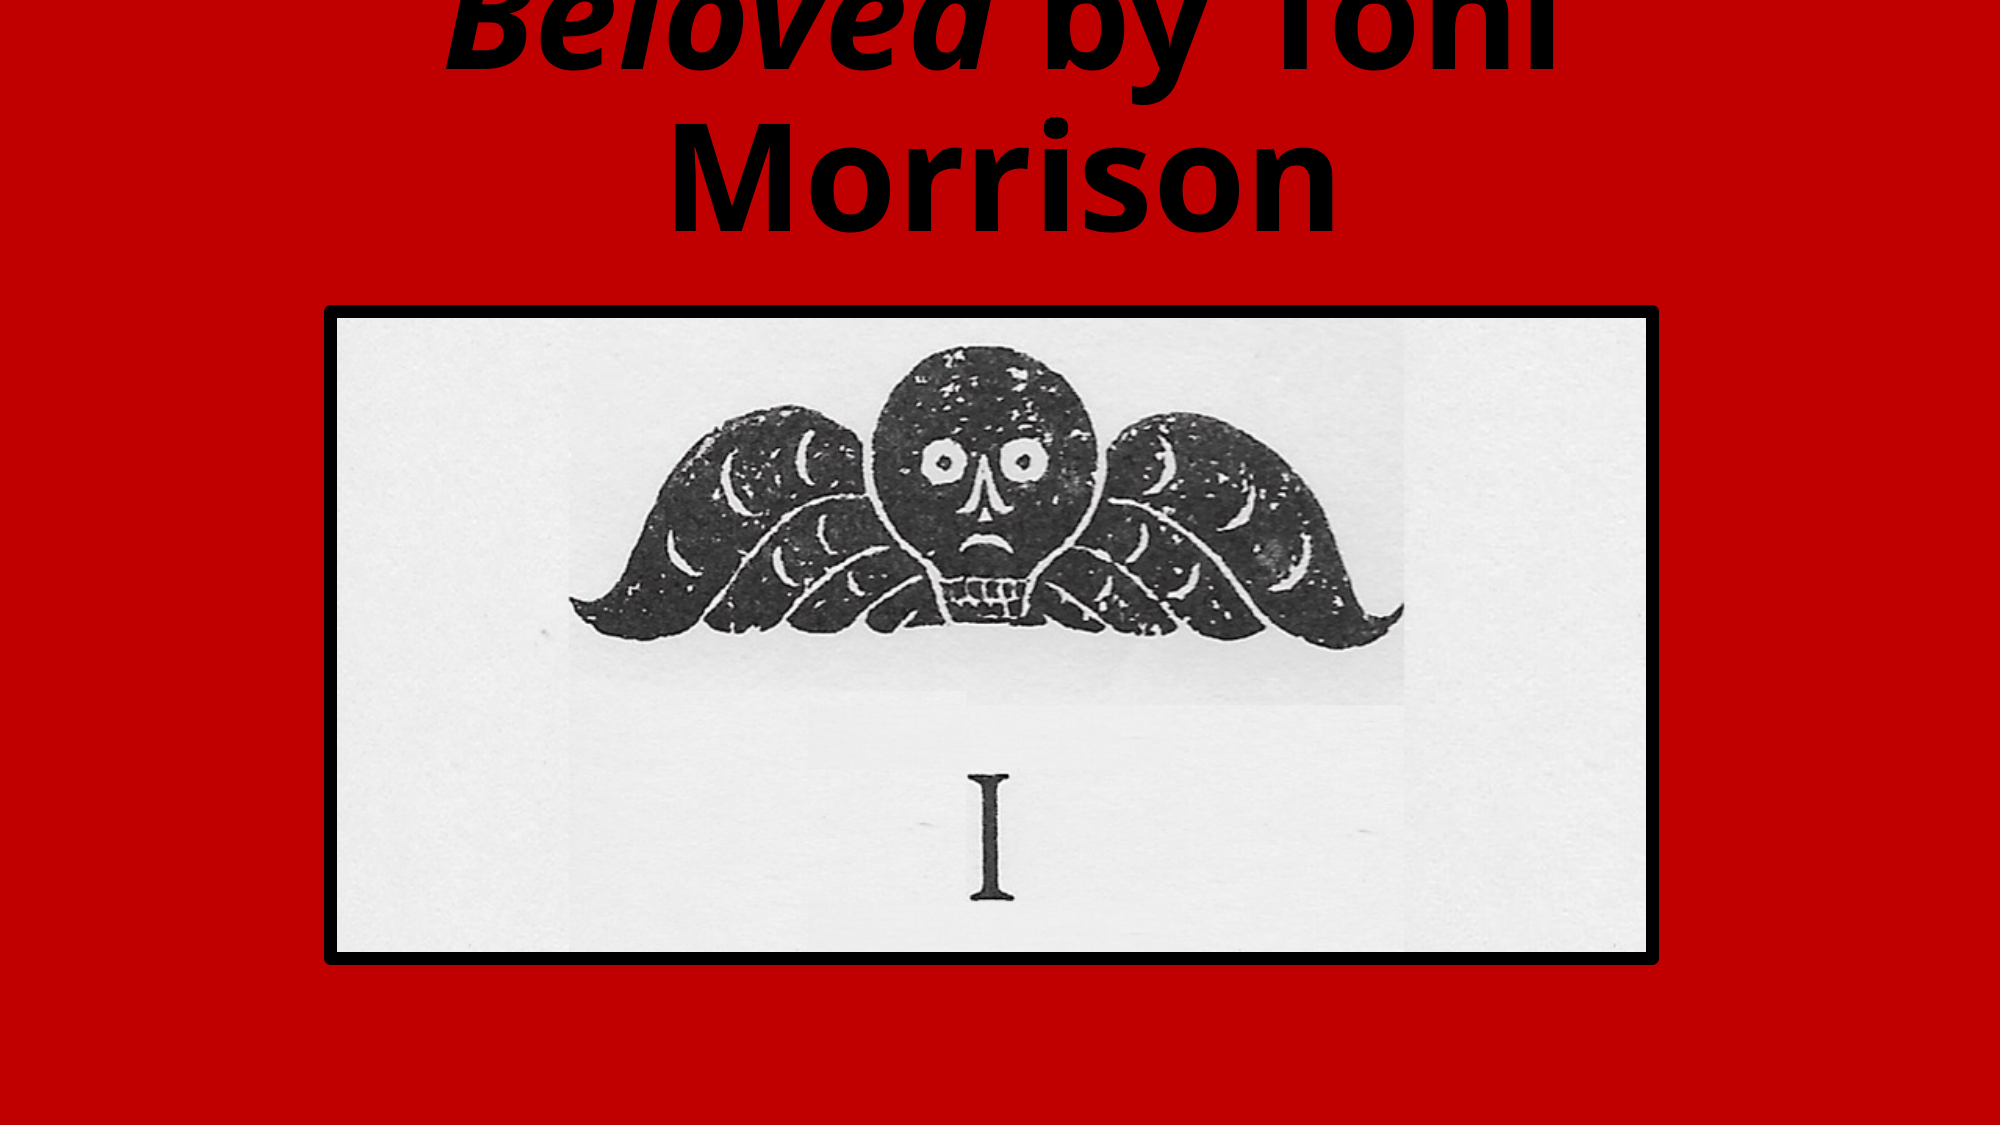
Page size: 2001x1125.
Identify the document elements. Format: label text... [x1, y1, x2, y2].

picture [336, 317, 1647, 953]
title Beloved by Toni Morrison [178, 0, 1829, 272]
